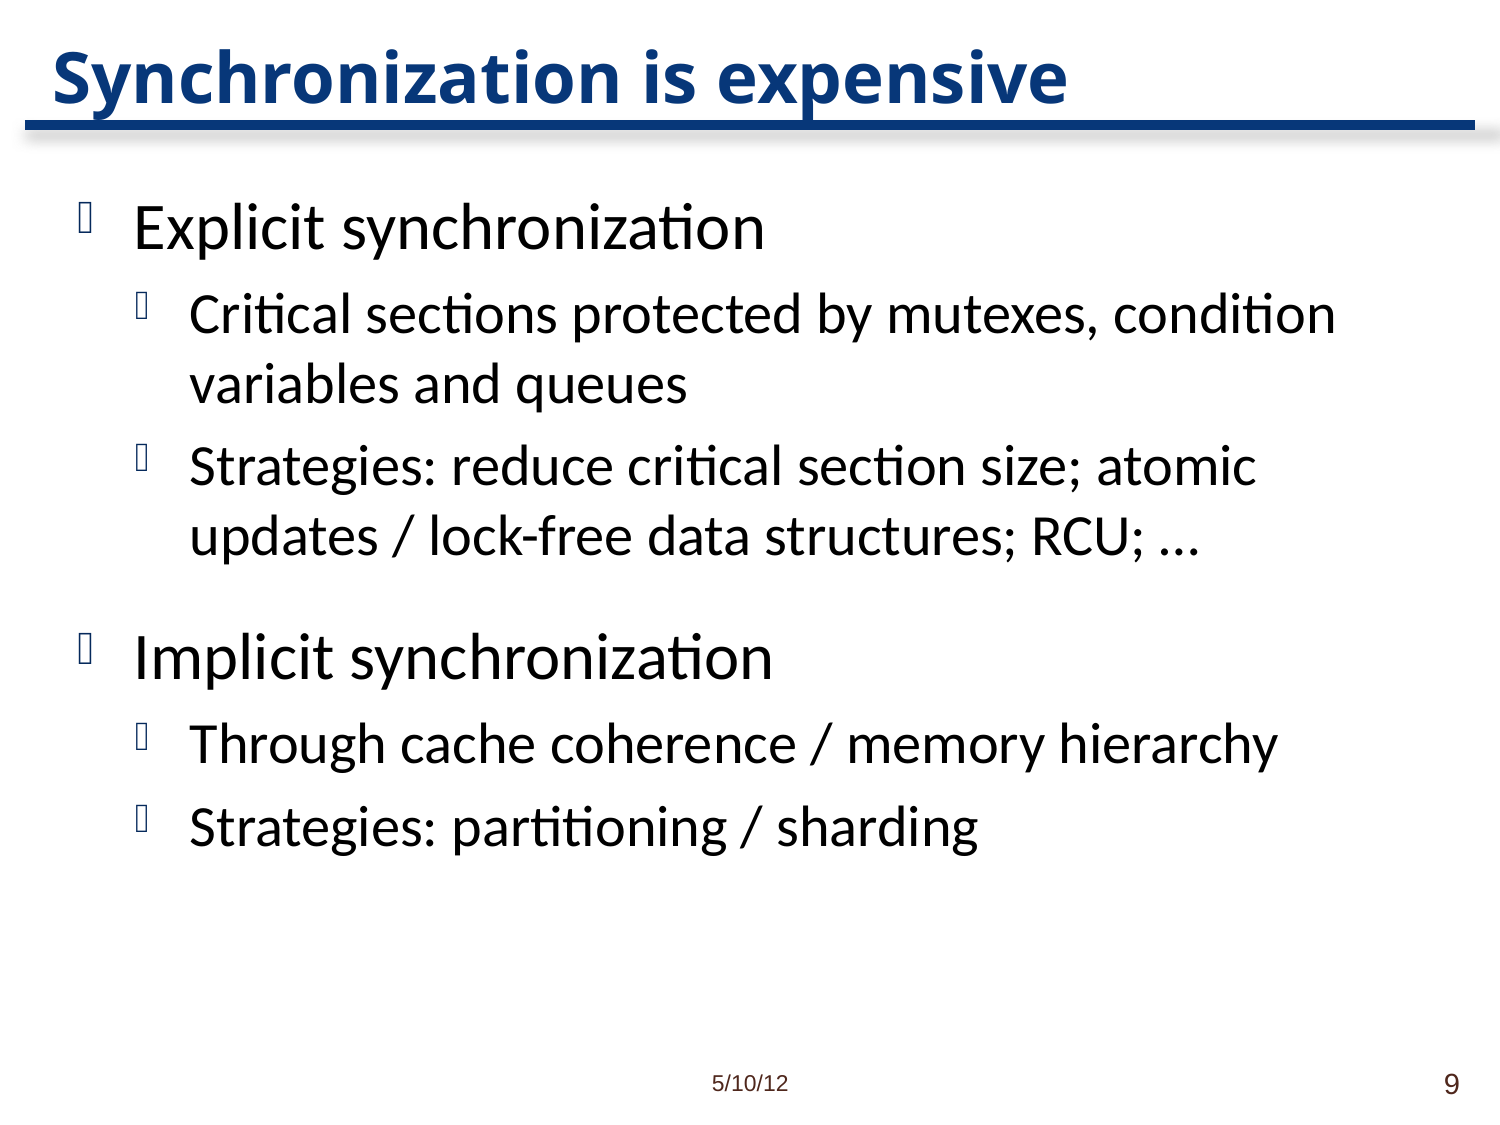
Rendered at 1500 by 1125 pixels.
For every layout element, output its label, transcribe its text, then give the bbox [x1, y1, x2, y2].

slide_number 9 [1374, 1052, 1475, 1113]
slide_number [619, 1052, 882, 1113]
title Synchronization is expensive [37, 24, 1463, 125]
list Explicit synchronization Critical sections protected by mutexes, condition variables and queues Strategies: reduce critical section size; atomic updates / lock-free data structures; RCU; … Implicit synchronization Through cache coherence / memory hierarchy Strategies: partitioning / sharding [62, 174, 1438, 1050]
